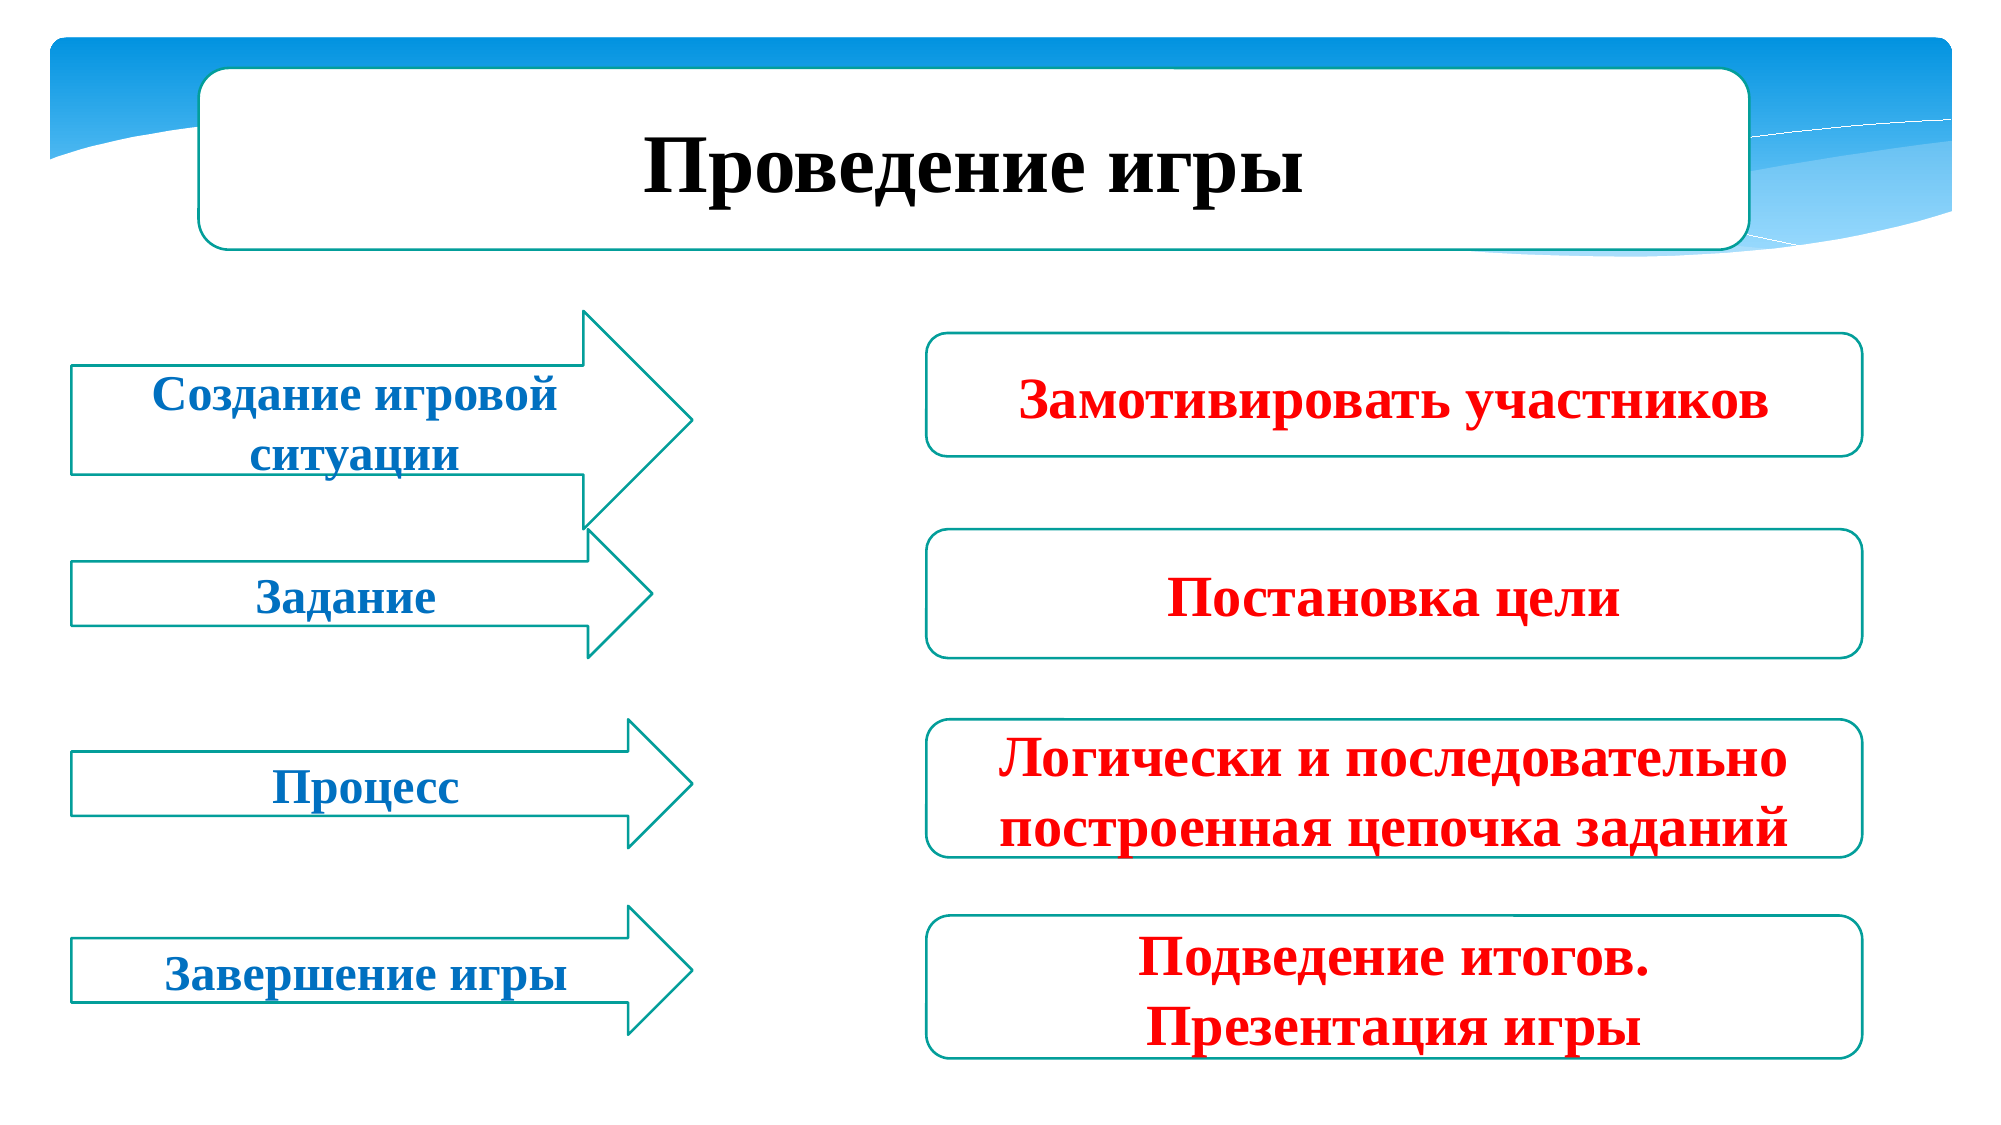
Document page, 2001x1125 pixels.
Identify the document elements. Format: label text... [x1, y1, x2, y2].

text_box Проведение игры [197, 66, 1751, 251]
text_box Завершение игры [70, 904, 694, 1036]
text_box Процесс [70, 718, 694, 850]
text_box Замотивировать участников [924, 331, 1864, 458]
text_box Постановка цели [924, 527, 1864, 660]
text_box Задание [70, 527, 654, 660]
text_box Подведение итогов. Презентация игры [924, 914, 1864, 1060]
text_box Логически и последовательно построенная цепочка заданий [924, 717, 1864, 859]
text_box Создание игровой ситуации [70, 309, 694, 531]
